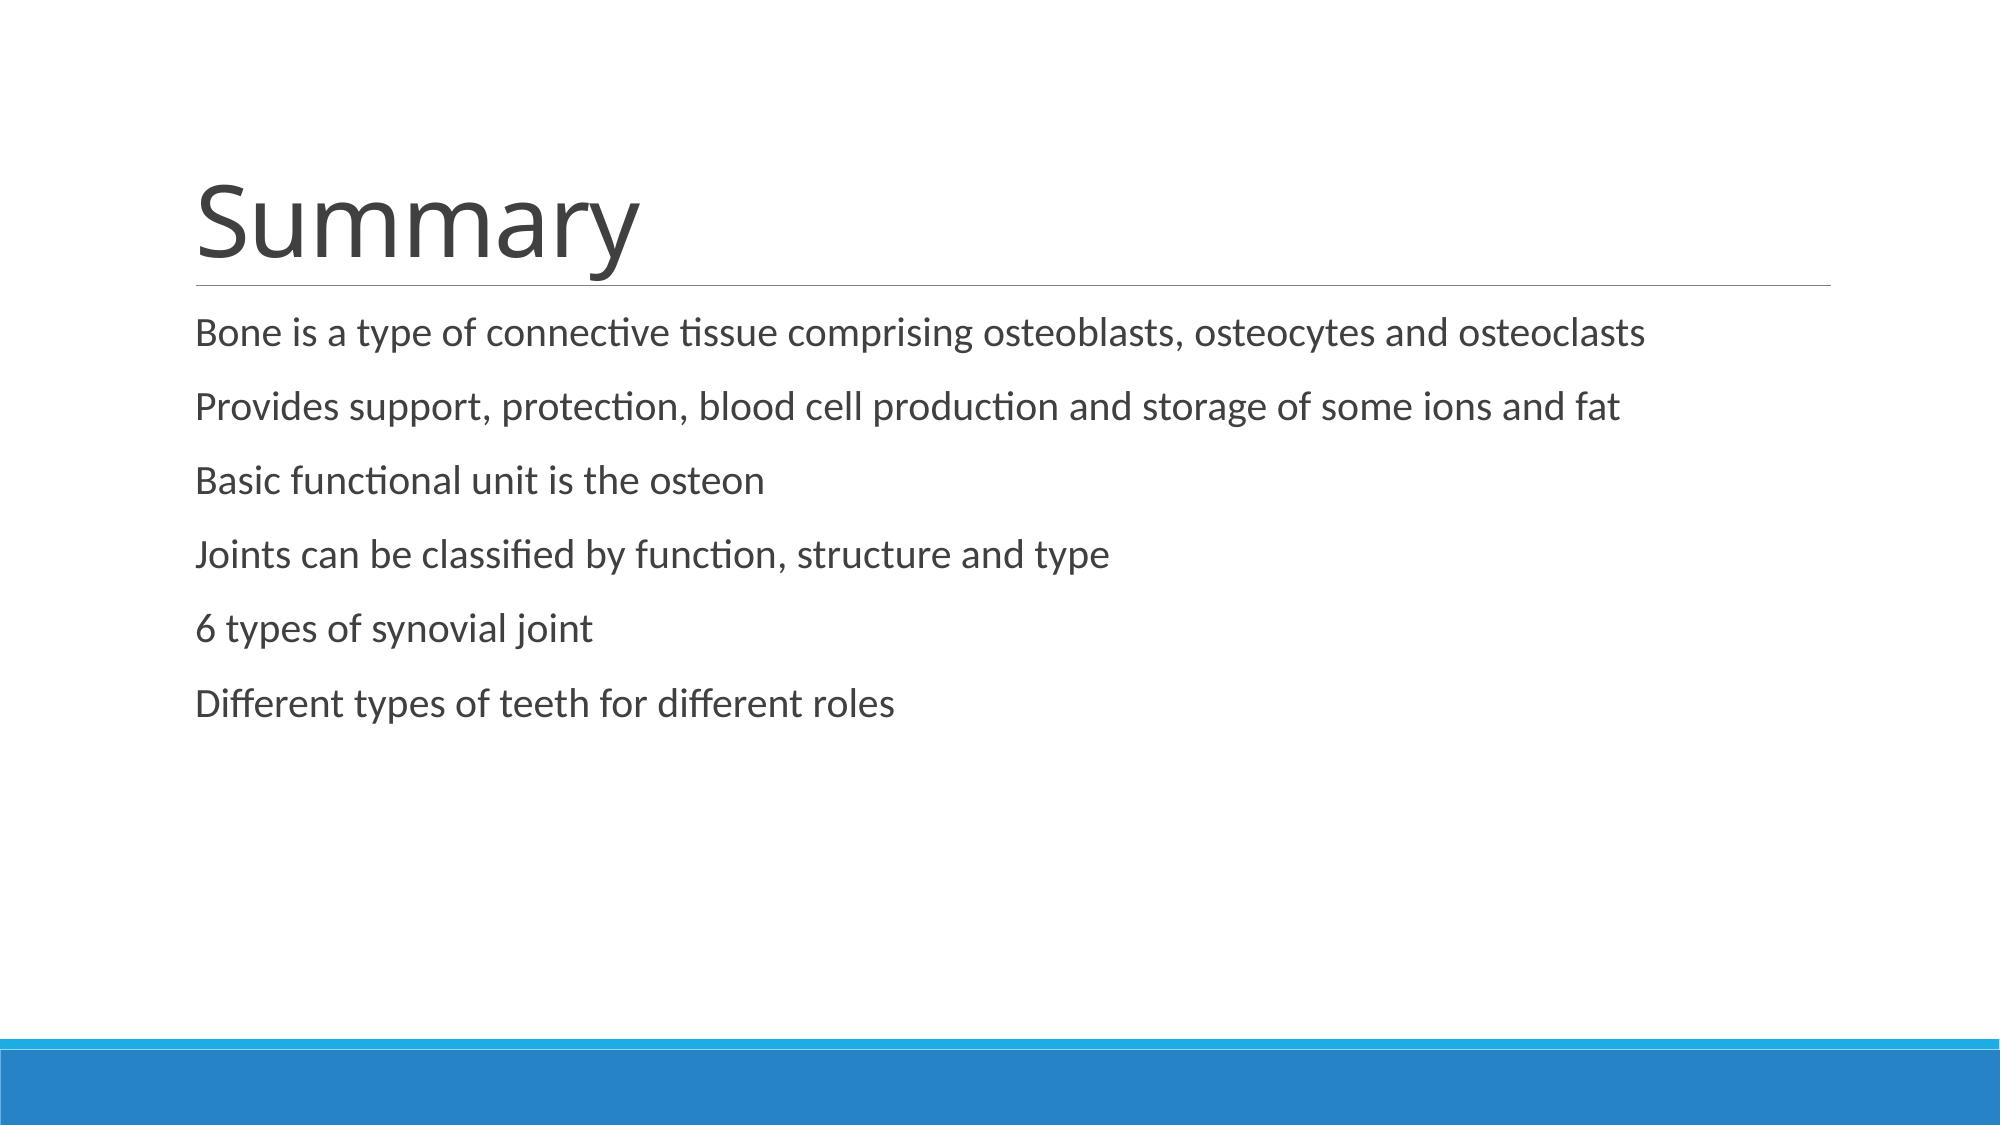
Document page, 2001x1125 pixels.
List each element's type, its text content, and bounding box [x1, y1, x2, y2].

list Bone is a type of connective tissue comprising osteoblasts, osteocytes and osteoclasts Provides support, protection, blood cell production and storage of some ions and fat Basic functional unit is the osteon Joints can be classified by function, structure and type 6 types of synovial joint Different types of teeth for different roles [180, 302, 1830, 963]
title Summary [180, 47, 1830, 285]
